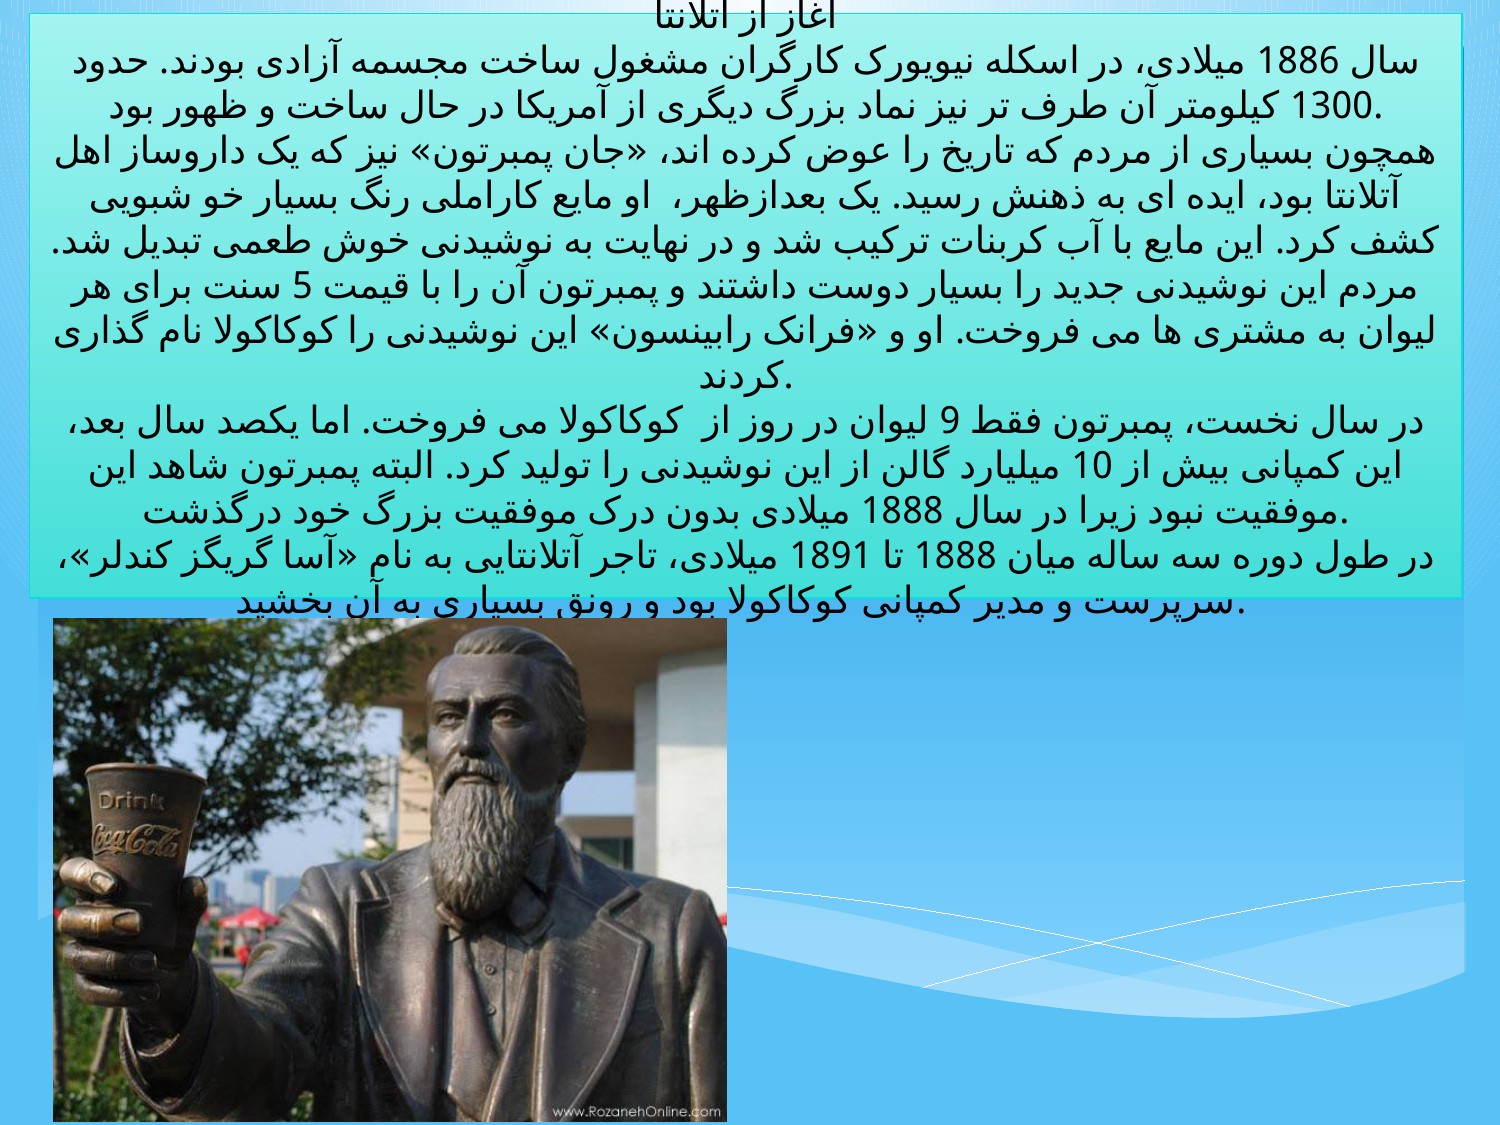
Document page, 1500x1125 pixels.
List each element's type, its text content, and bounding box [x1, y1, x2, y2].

picture [52, 618, 727, 1122]
text_box آغاز از آتلانتا سال 1886 میلادی، در اسکله نیویورک کارگران مشغول ساخت مجسمه آزادی بودند. حدود 1300 کیلومتر آن طرف تر نیز نماد بزرگ دیگری از آمریکا در حال ساخت و ظهور بود. همچون بسیاری از مردم که تاریخ را عوض کرده اند، «جان پمبرتون» نیز که یک داروساز اهل آتلانتا بود، ایده ای به ذهنش رسید. یک بعدازظهر، او مایع کاراملی رنگ بسیار خو شبویی کشف کرد. این مایع با آب کربنات ترکیب شد و در نهایت به نوشیدنی خوش طعمی تبدیل شد. مردم این نوشیدنی جدید را بسیار دوست داشتند و پمبرتون آن را با قیمت 5 سنت برای هر لیوان به مشتری ها می فروخت. او و «فرانک رابینسون» این نوشیدنی را کوکاکولا نام گذاری کردند. در سال نخست، پمبرتون فقط 9 لیوان در روز از کوکاکولا می فروخت. اما یکصد سال بعد، این کمپانی بیش از 10 میلیارد گالن از این نوشیدنی را تولید کرد. البته پمبرتون شاهد این موفقیت نبود زیرا در سال 1888 میلادی بدون درک موفقیت بزرگ خود درگذشت. در طول دوره سه ساله میان 1888 تا 1891 میلادی، تاجر آتلانتایی به نام «آسا گریگز کندلر»، سرپرست و مدیر کمپانی کوکاکولا بود و رونق بسیاری به آن بخشید. [29, 13, 1463, 599]
